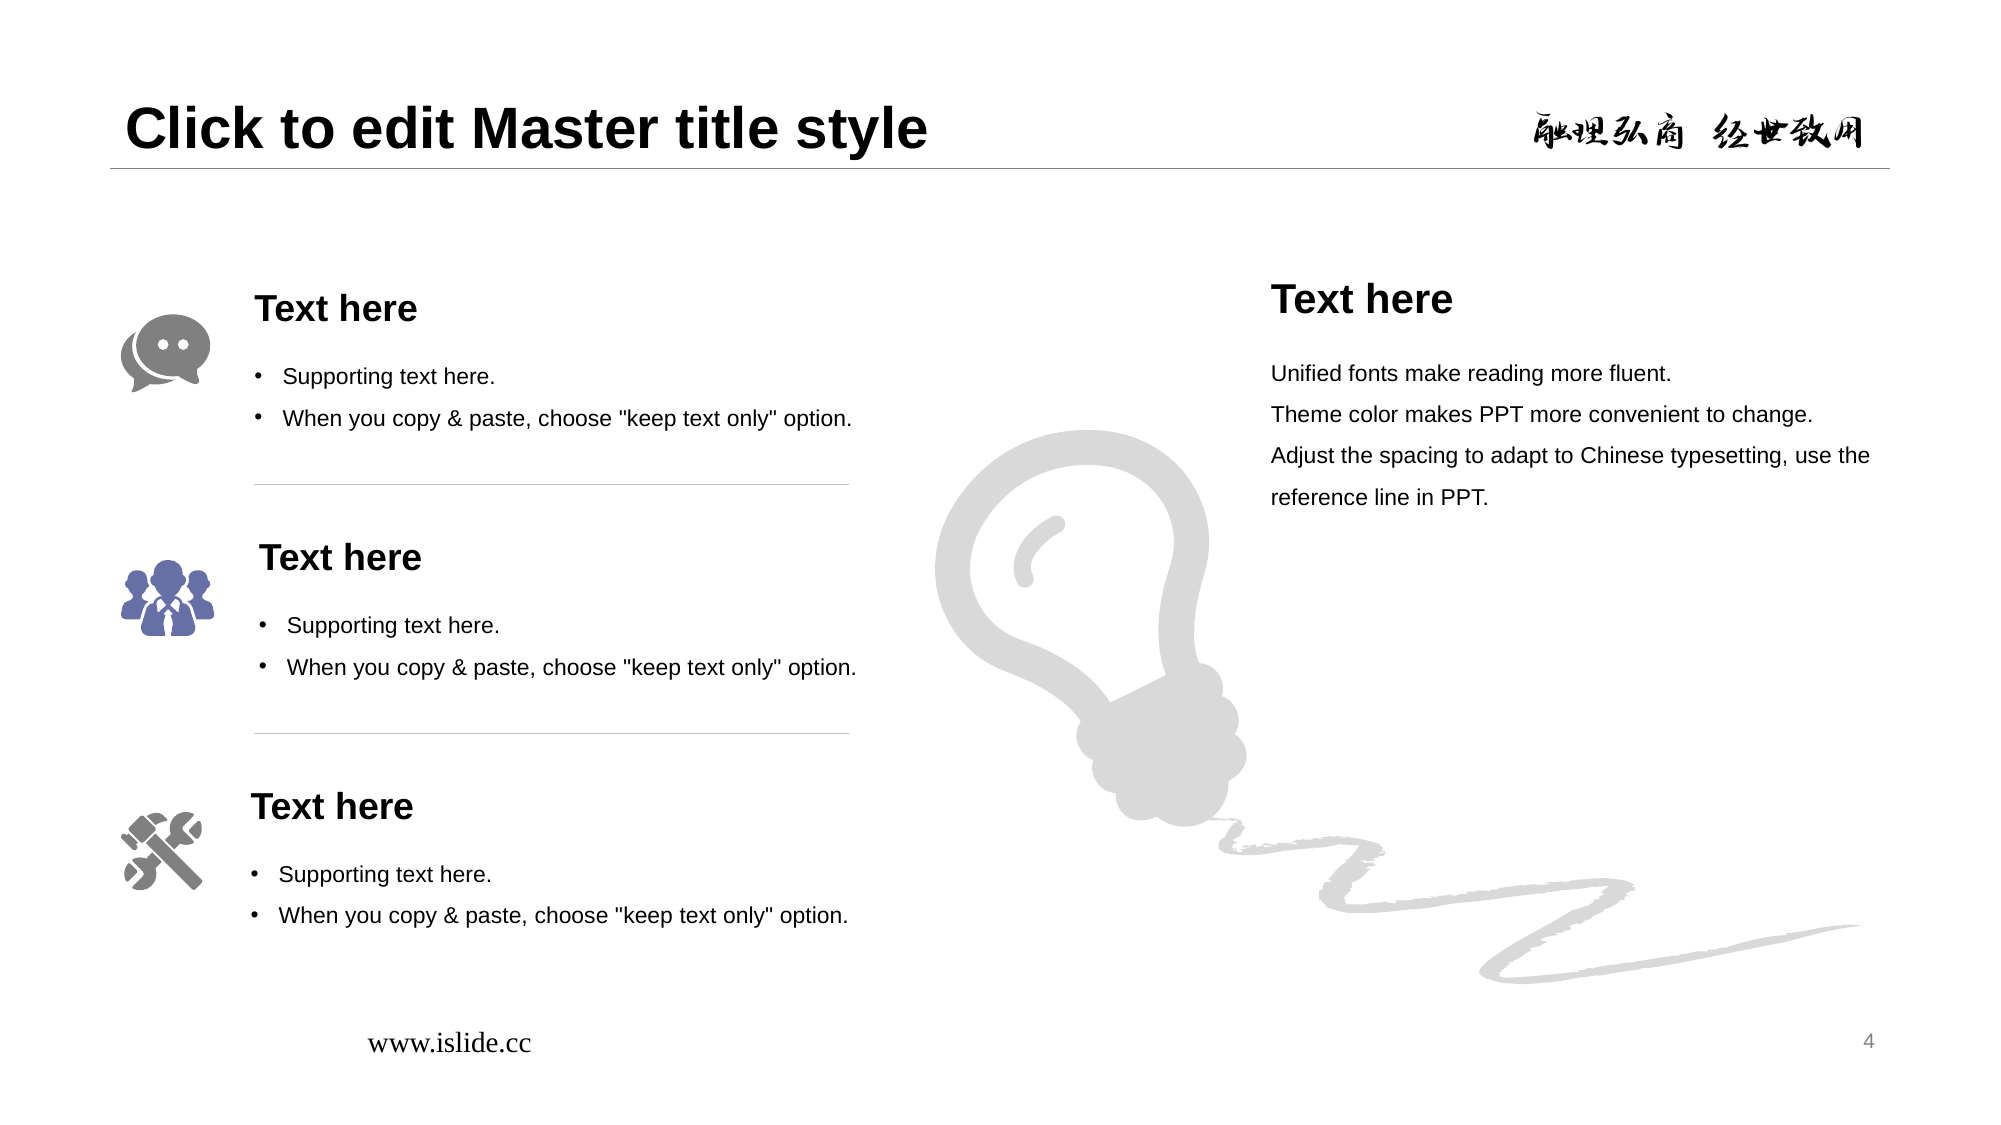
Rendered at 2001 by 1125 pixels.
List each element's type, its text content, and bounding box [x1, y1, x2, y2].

title Click to edit Master title style [109, 0, 1890, 169]
footer www.islide.cc [109, 1023, 790, 1058]
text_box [120, 264, 1890, 985]
slide_number 4 [1412, 1023, 1890, 1058]
